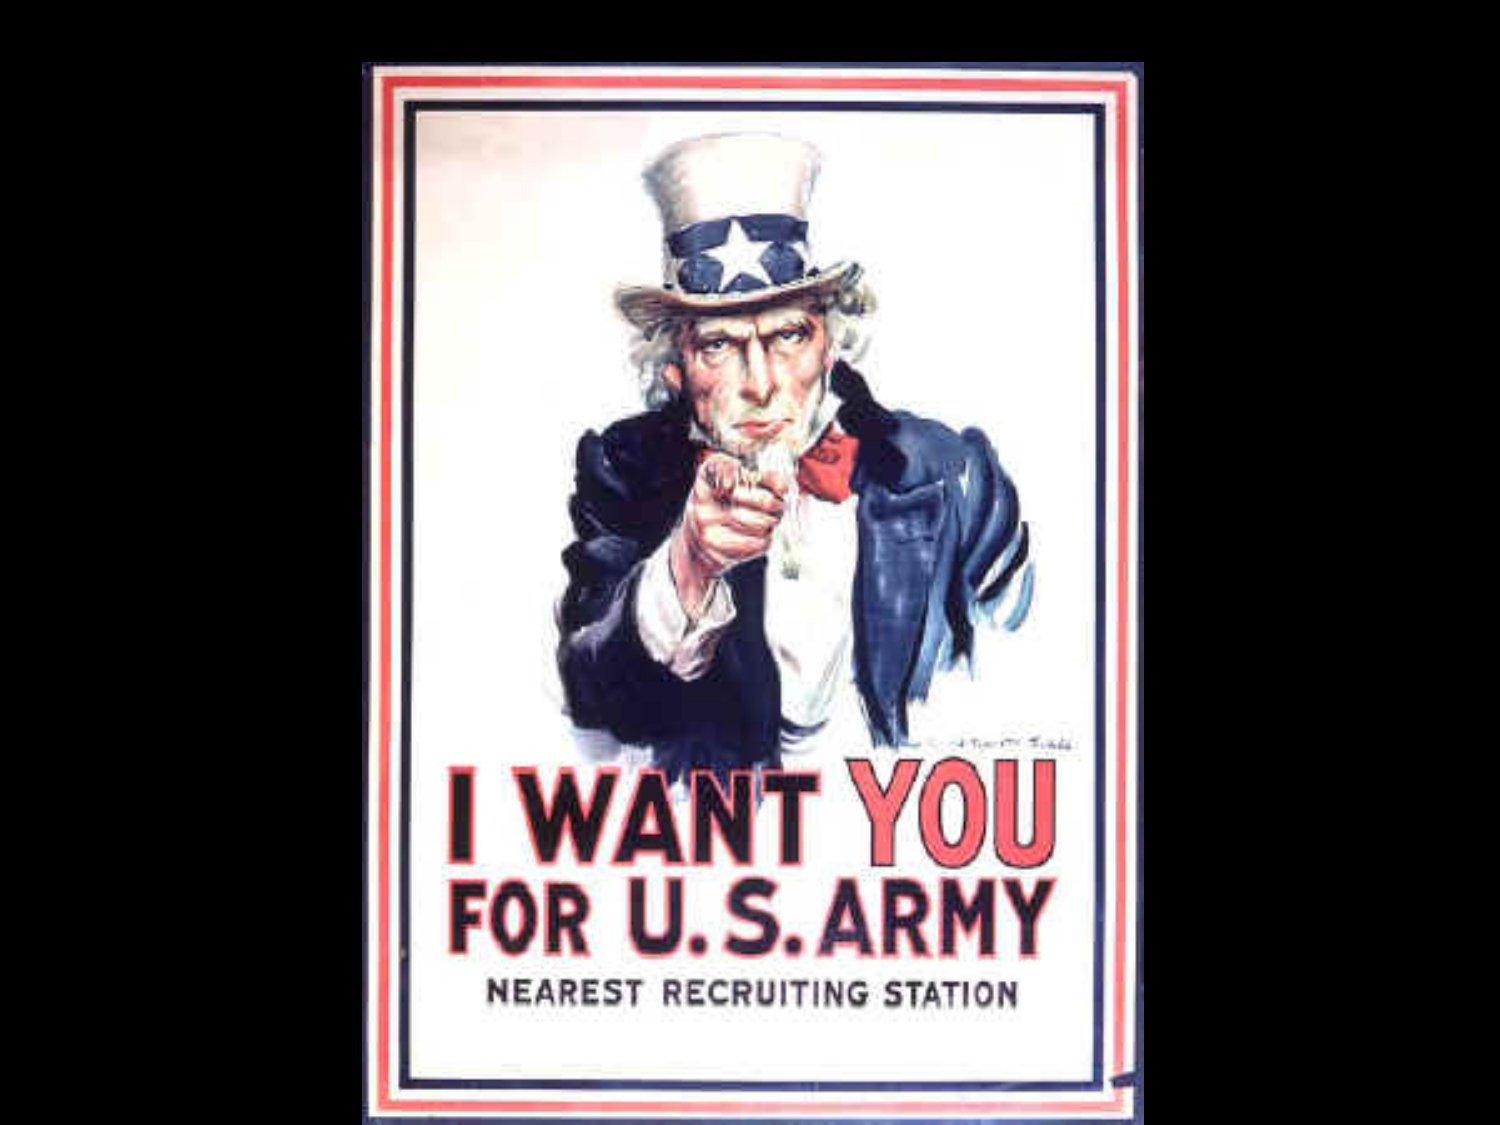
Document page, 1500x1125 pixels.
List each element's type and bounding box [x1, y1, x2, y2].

picture [362, 62, 1145, 1125]
